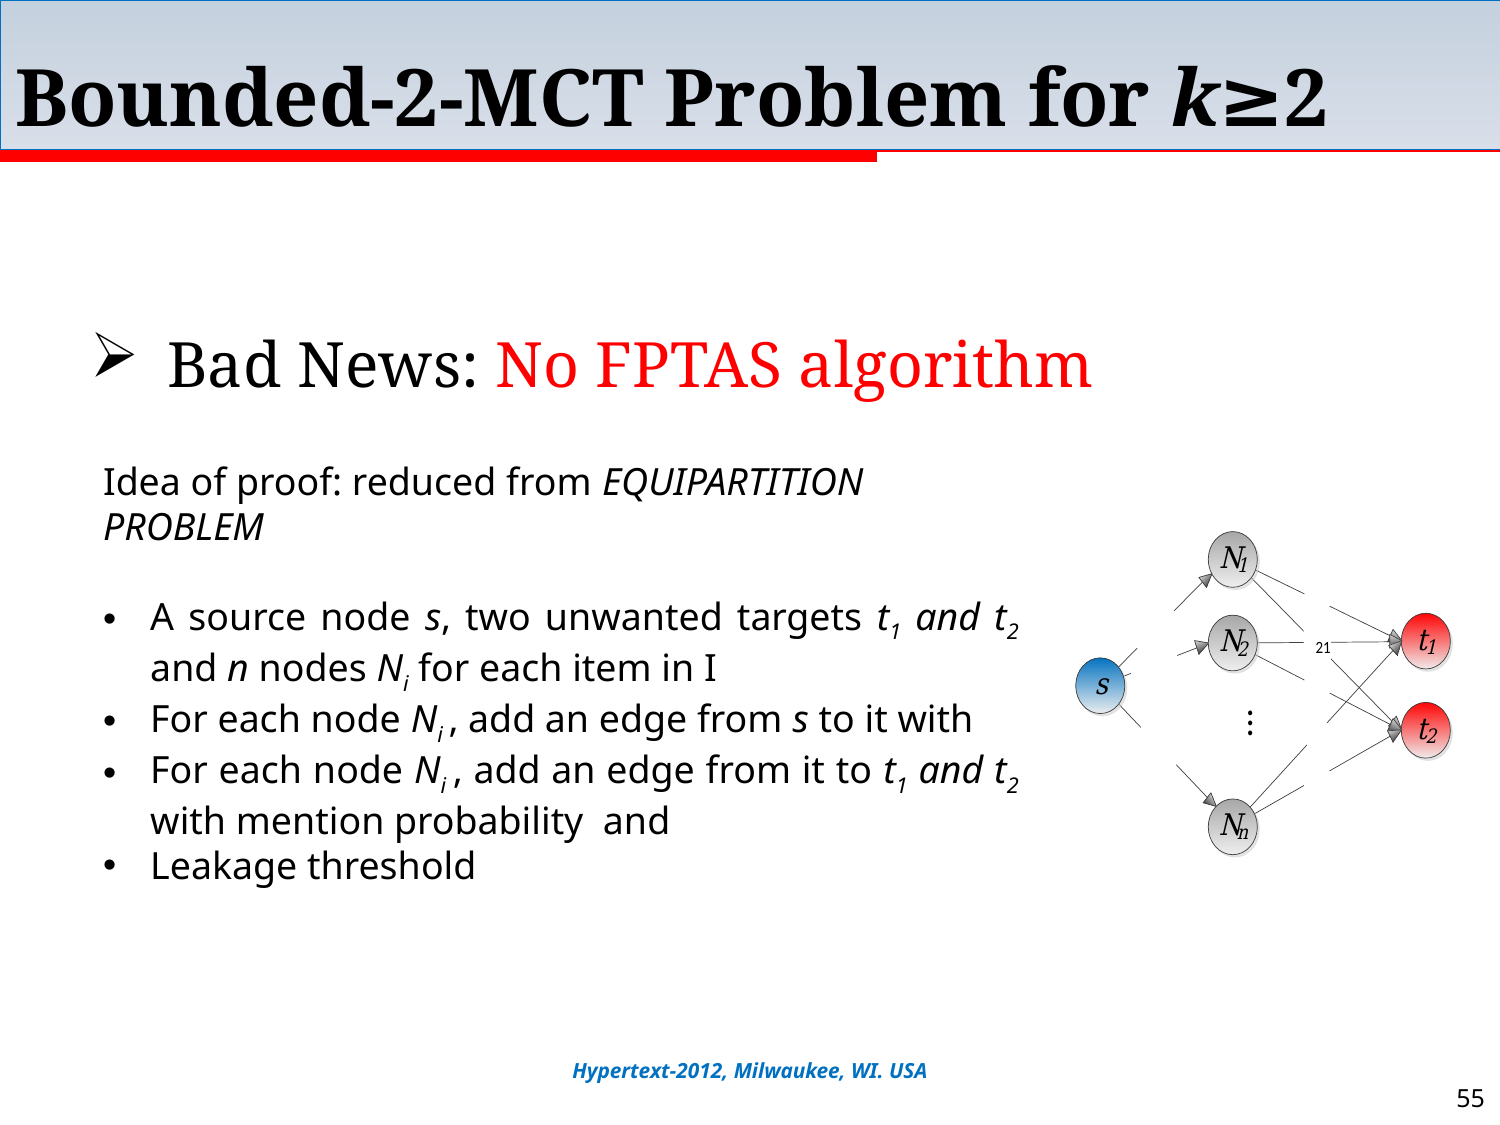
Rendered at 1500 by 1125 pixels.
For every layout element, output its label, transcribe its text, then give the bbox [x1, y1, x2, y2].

title Bounded-2-MCT Problem for k≥2 [0, 0, 1500, 150]
list Bad News: No FPTAS algorithm [74, 317, 1426, 410]
slide_number 55 [1174, 1074, 1500, 1125]
footer Hypertext-2012, Milwaukee, WI. USA [512, 1049, 988, 1125]
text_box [915, 432, 1500, 965]
